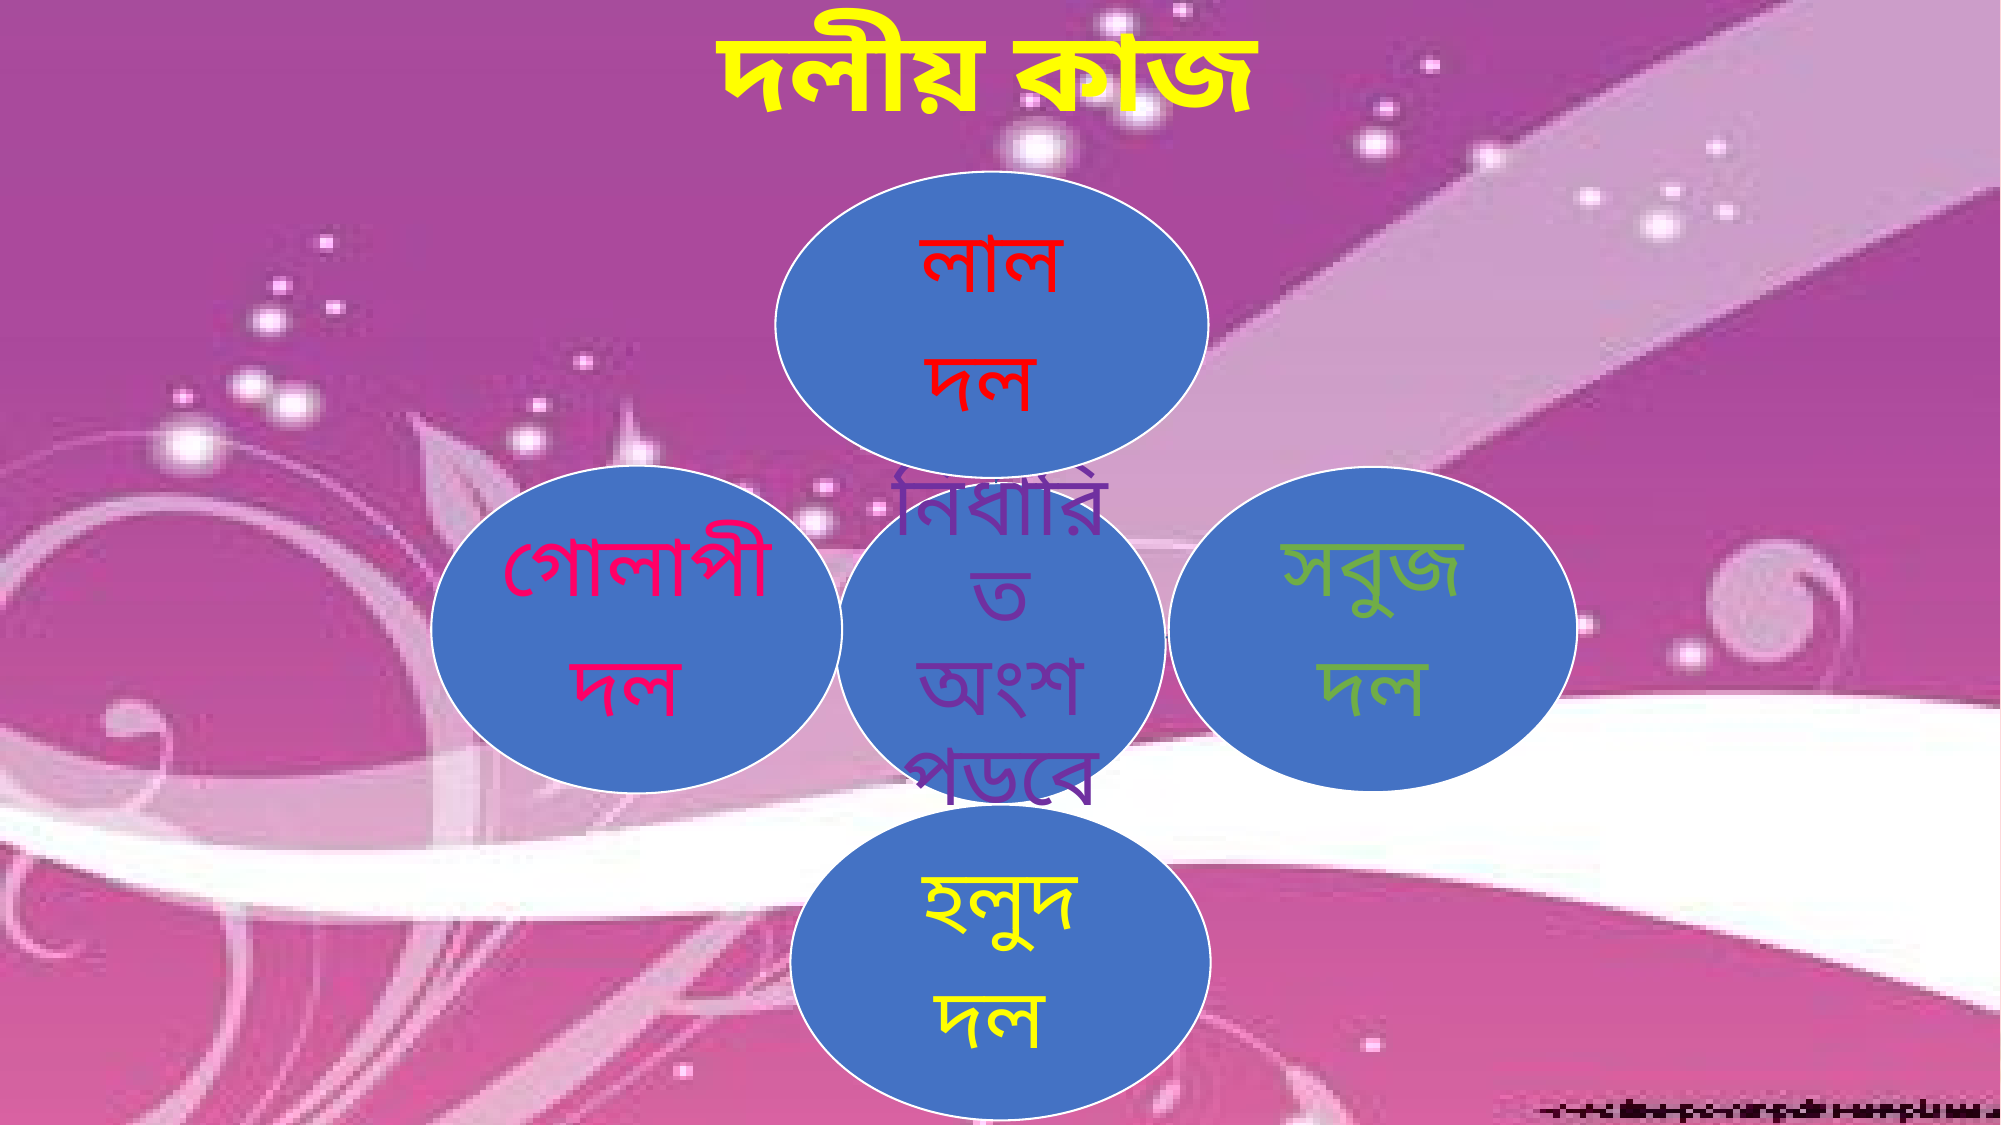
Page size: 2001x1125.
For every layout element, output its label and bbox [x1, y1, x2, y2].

picture [0, 0, 2000, 1125]
text_box [333, 201, 1667, 1091]
